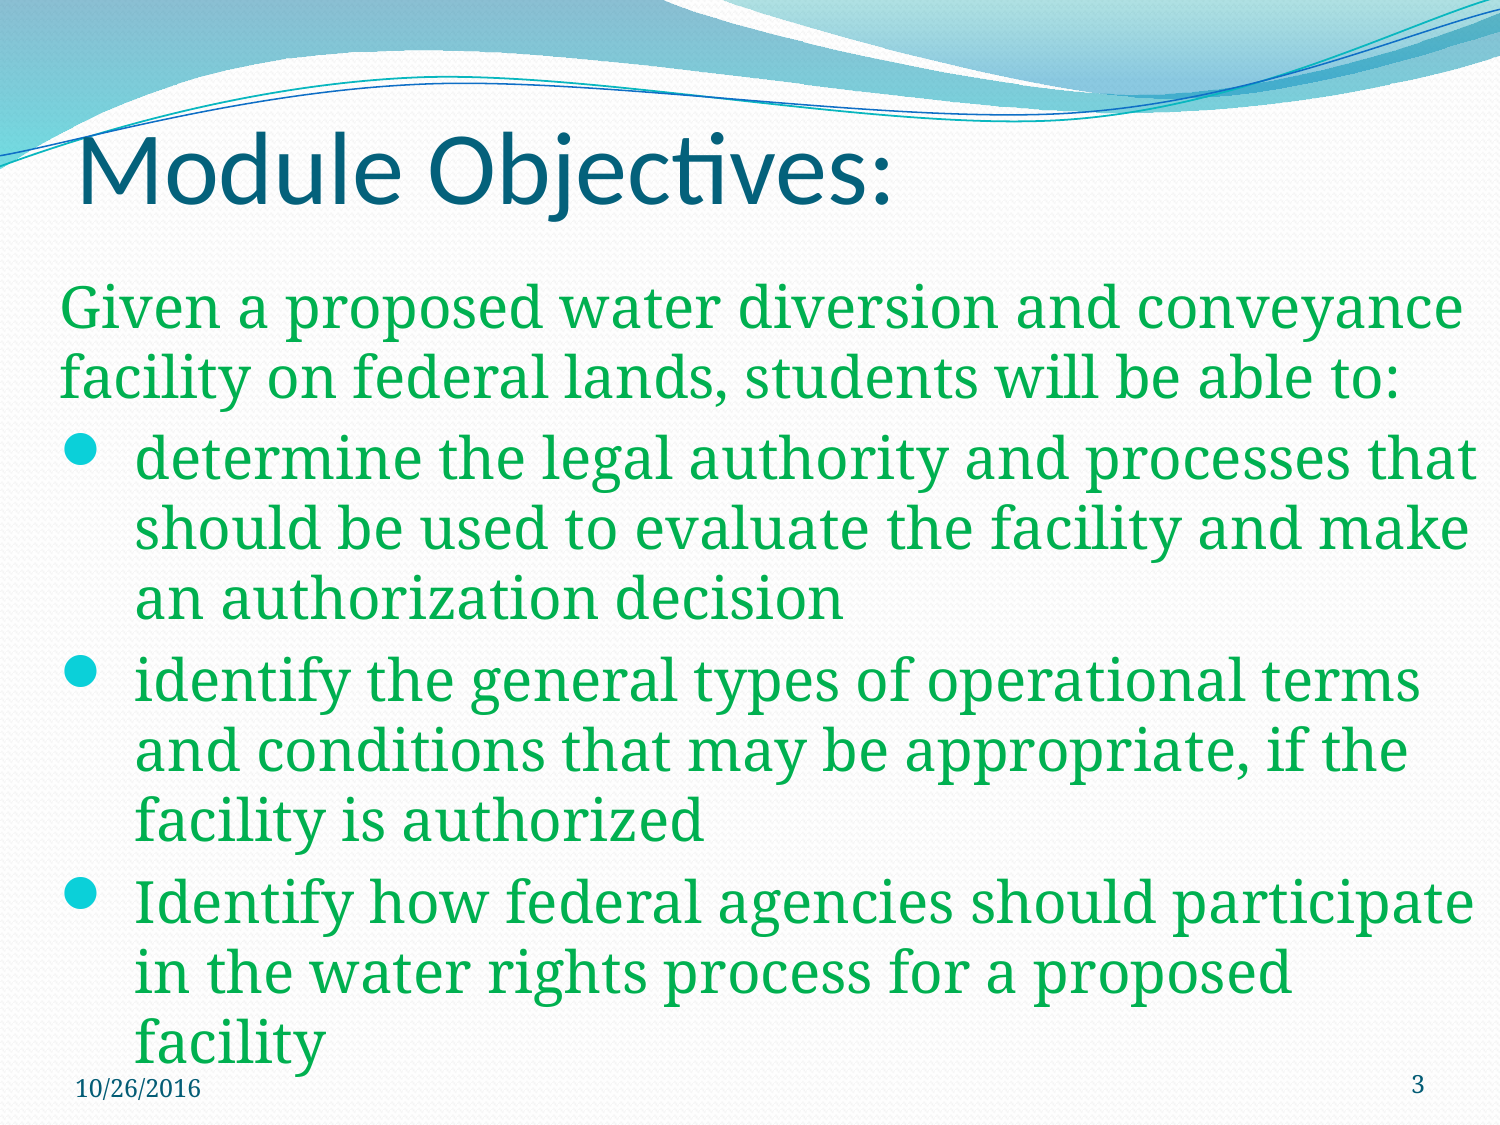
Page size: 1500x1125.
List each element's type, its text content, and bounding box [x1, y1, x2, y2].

title Module Objectives: [75, 50, 1425, 225]
list Given a proposed water diversion and conveyance facility on federal lands, students will be able to: determine the legal authority and processes that should be used to evaluate the facility and make an authorization decision identify the general types of operational terms and conditions that may be appropriate, if the facility is authorized Identify how federal agencies should participate in the water rights process for a proposed facility [0, 262, 1495, 1100]
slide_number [75, 1042, 425, 1103]
slide_number 3 [1299, 1042, 1425, 1103]
